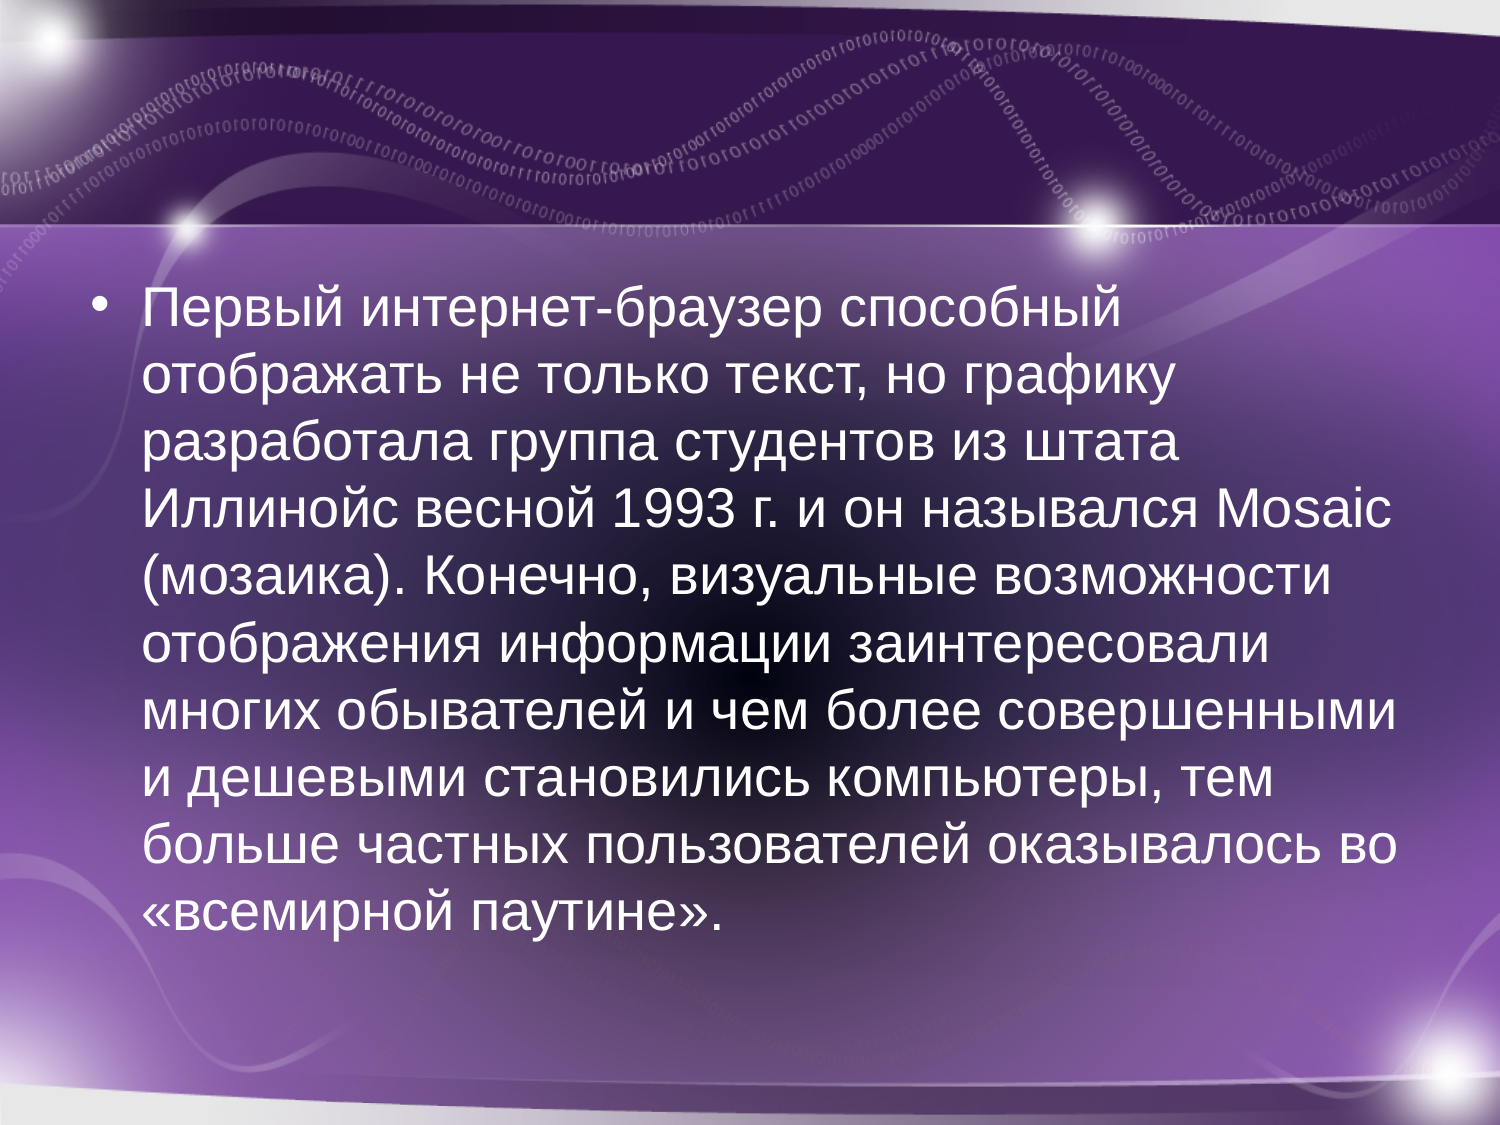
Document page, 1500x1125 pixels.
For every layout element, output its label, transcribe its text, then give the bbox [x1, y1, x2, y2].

picture [0, 0, 1500, 1125]
list Первый интернет-браузер способный отображать не только текст, но графику разработала группа студентов из штата Иллинойс весной 1993 г. и он назывался Mosaic (мозаика). Конечно, визуальные возможности отображения информации заинтересовали многих обывателей и чем более совершенными и дешевыми становились компьютеры, тем больше частных пользователей оказывалось во «всемирной паутине». [75, 262, 1425, 1005]
